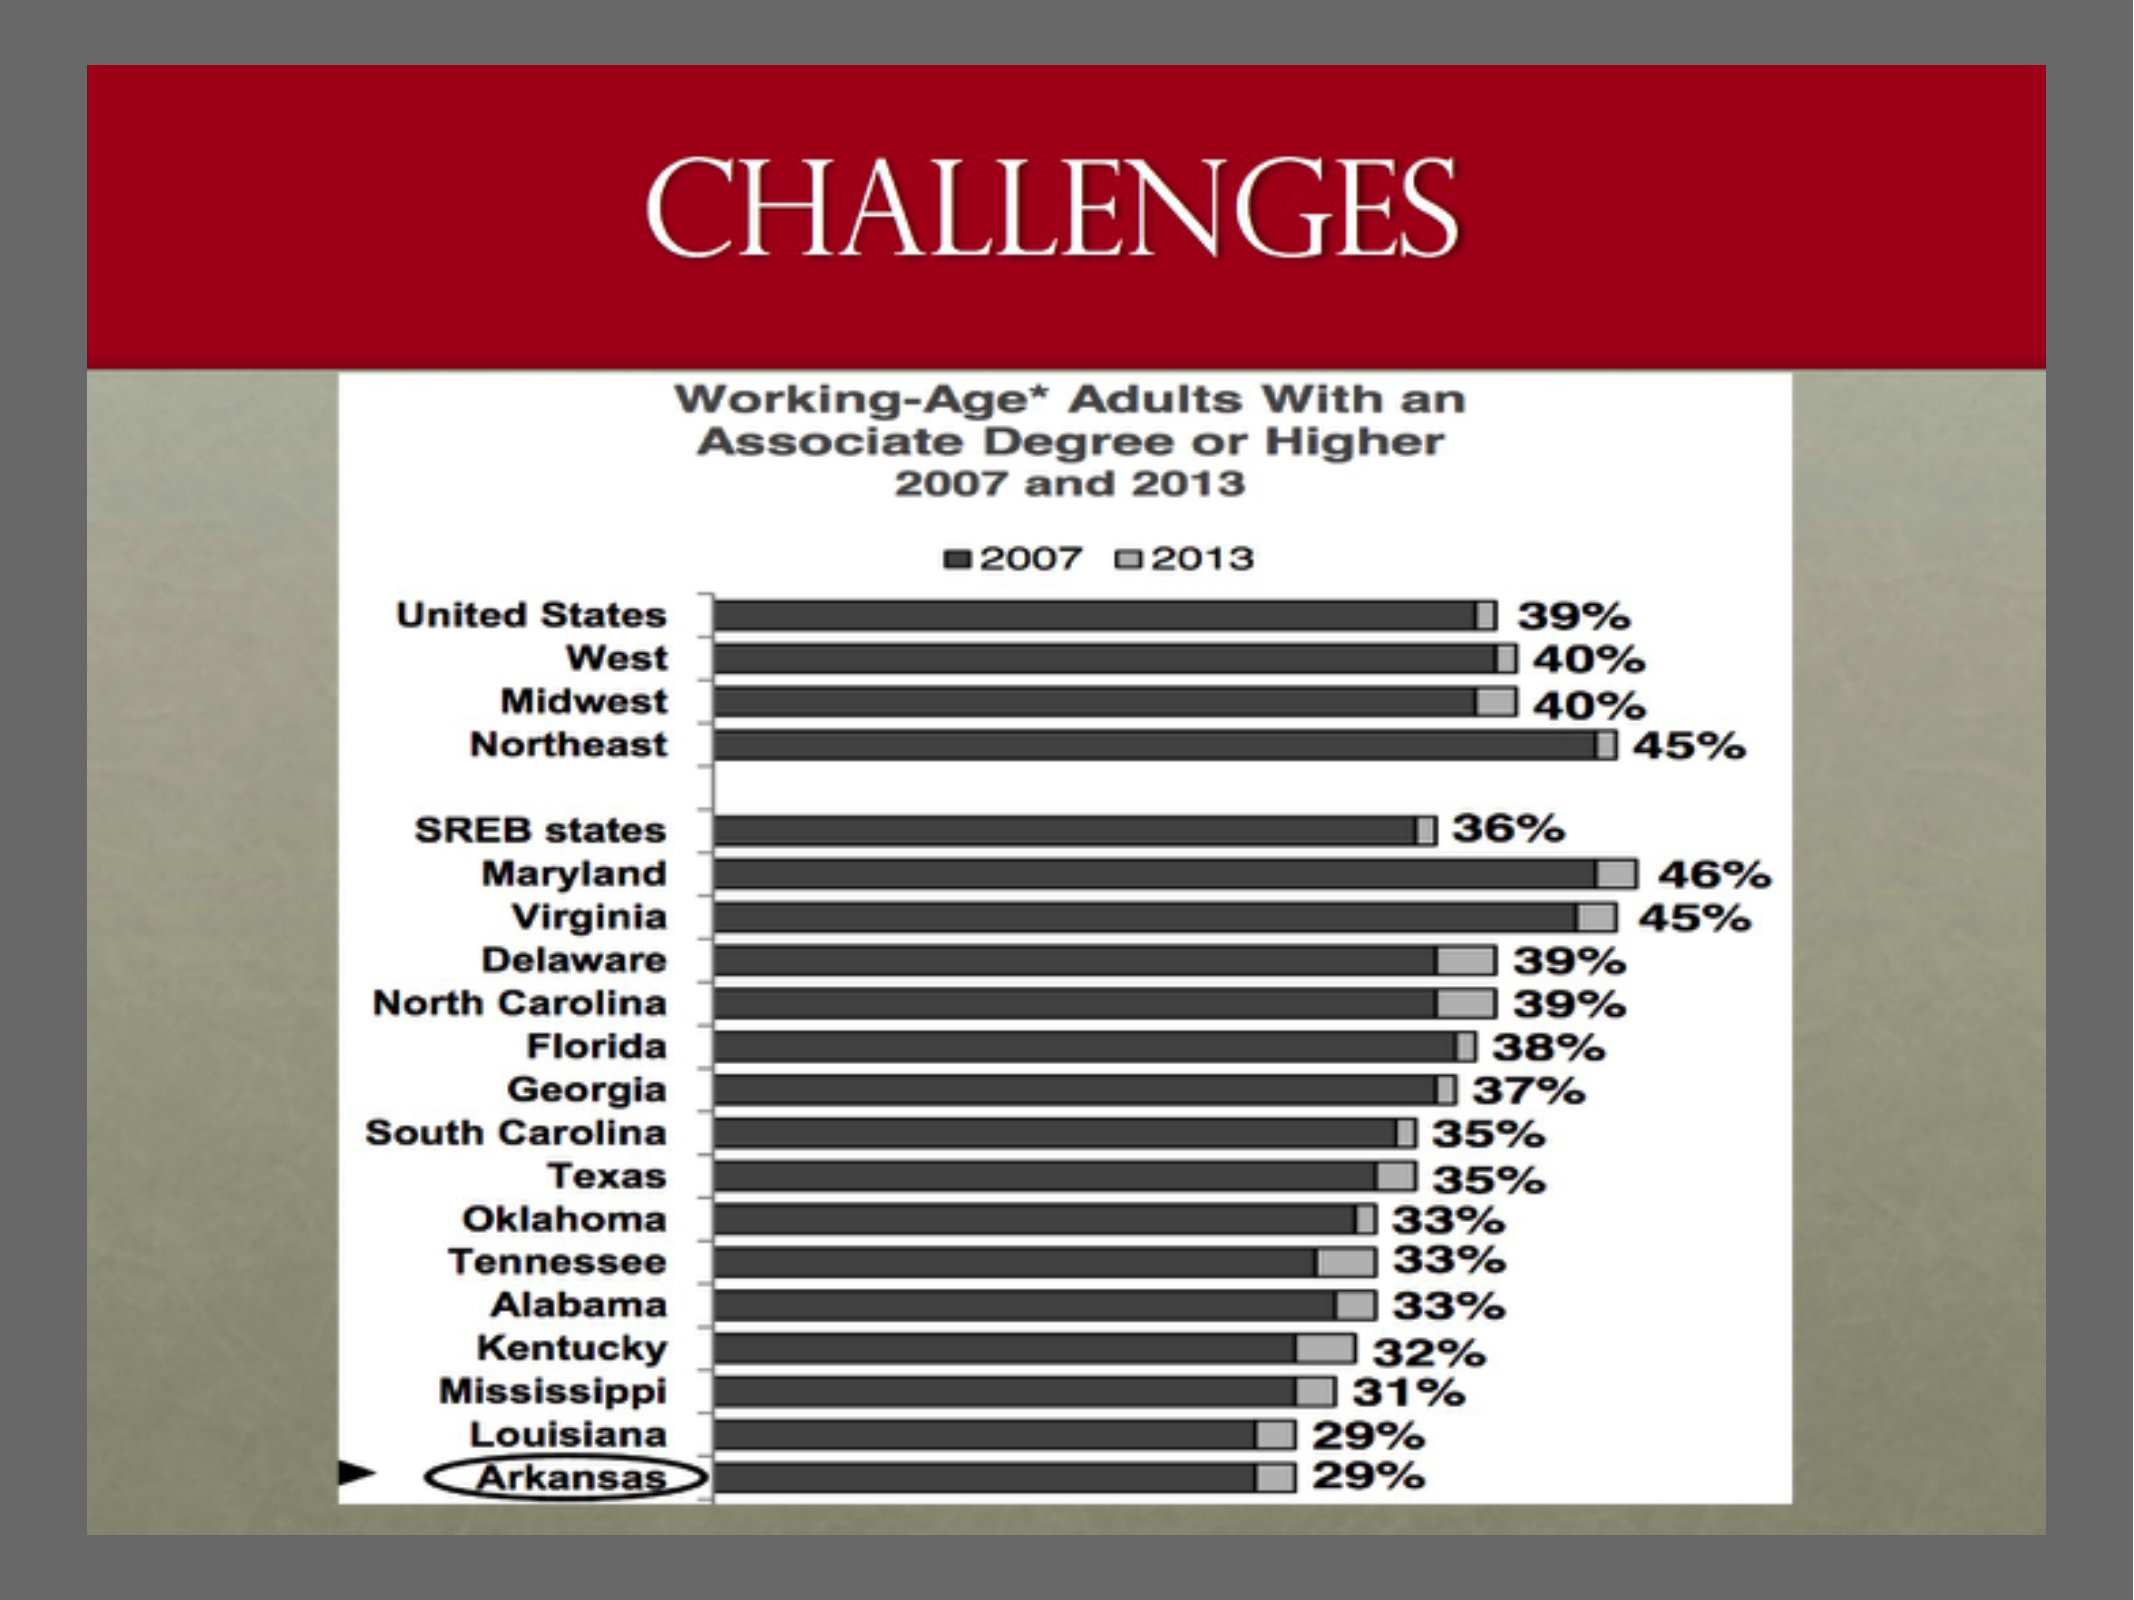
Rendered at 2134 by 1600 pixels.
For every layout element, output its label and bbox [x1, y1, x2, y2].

picture [86, 65, 2047, 1535]
